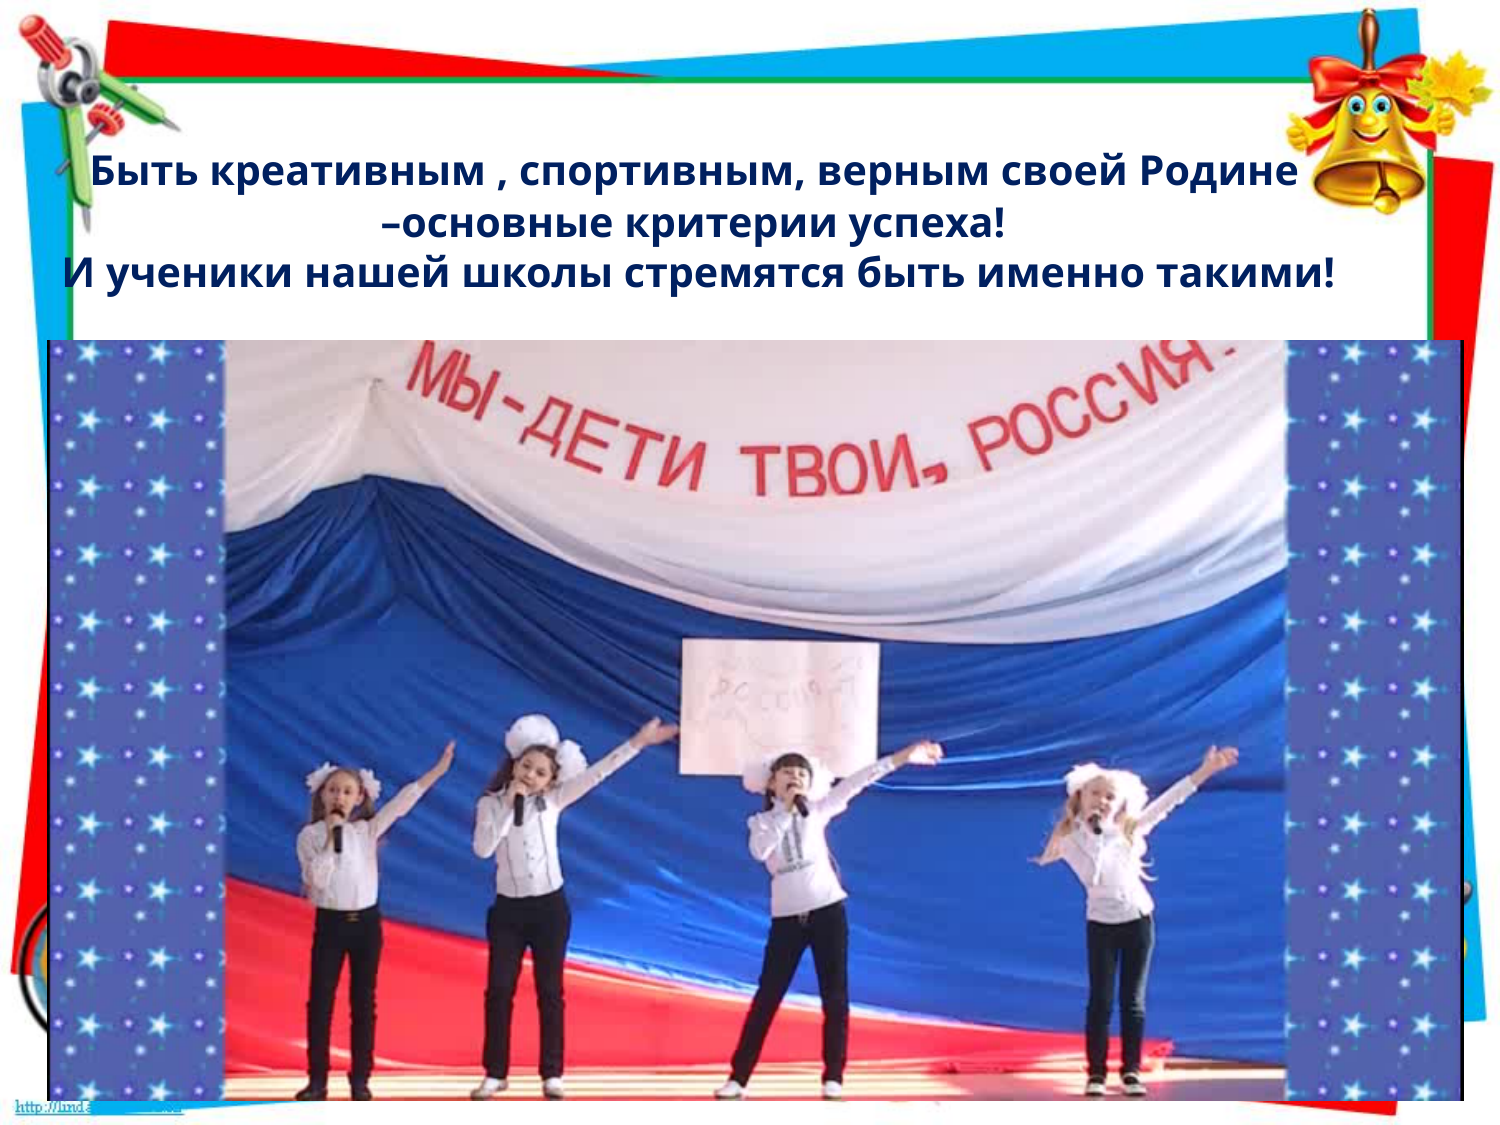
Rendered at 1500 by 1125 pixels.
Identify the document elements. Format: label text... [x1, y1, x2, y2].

picture [0, 0, 1500, 1125]
title Быть креативным , спортивным, верным своей Родине –основные критерии успеха! И ученики нашей школы стремятся быть именно такими! [23, 117, 1374, 305]
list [46, 339, 1466, 1102]
